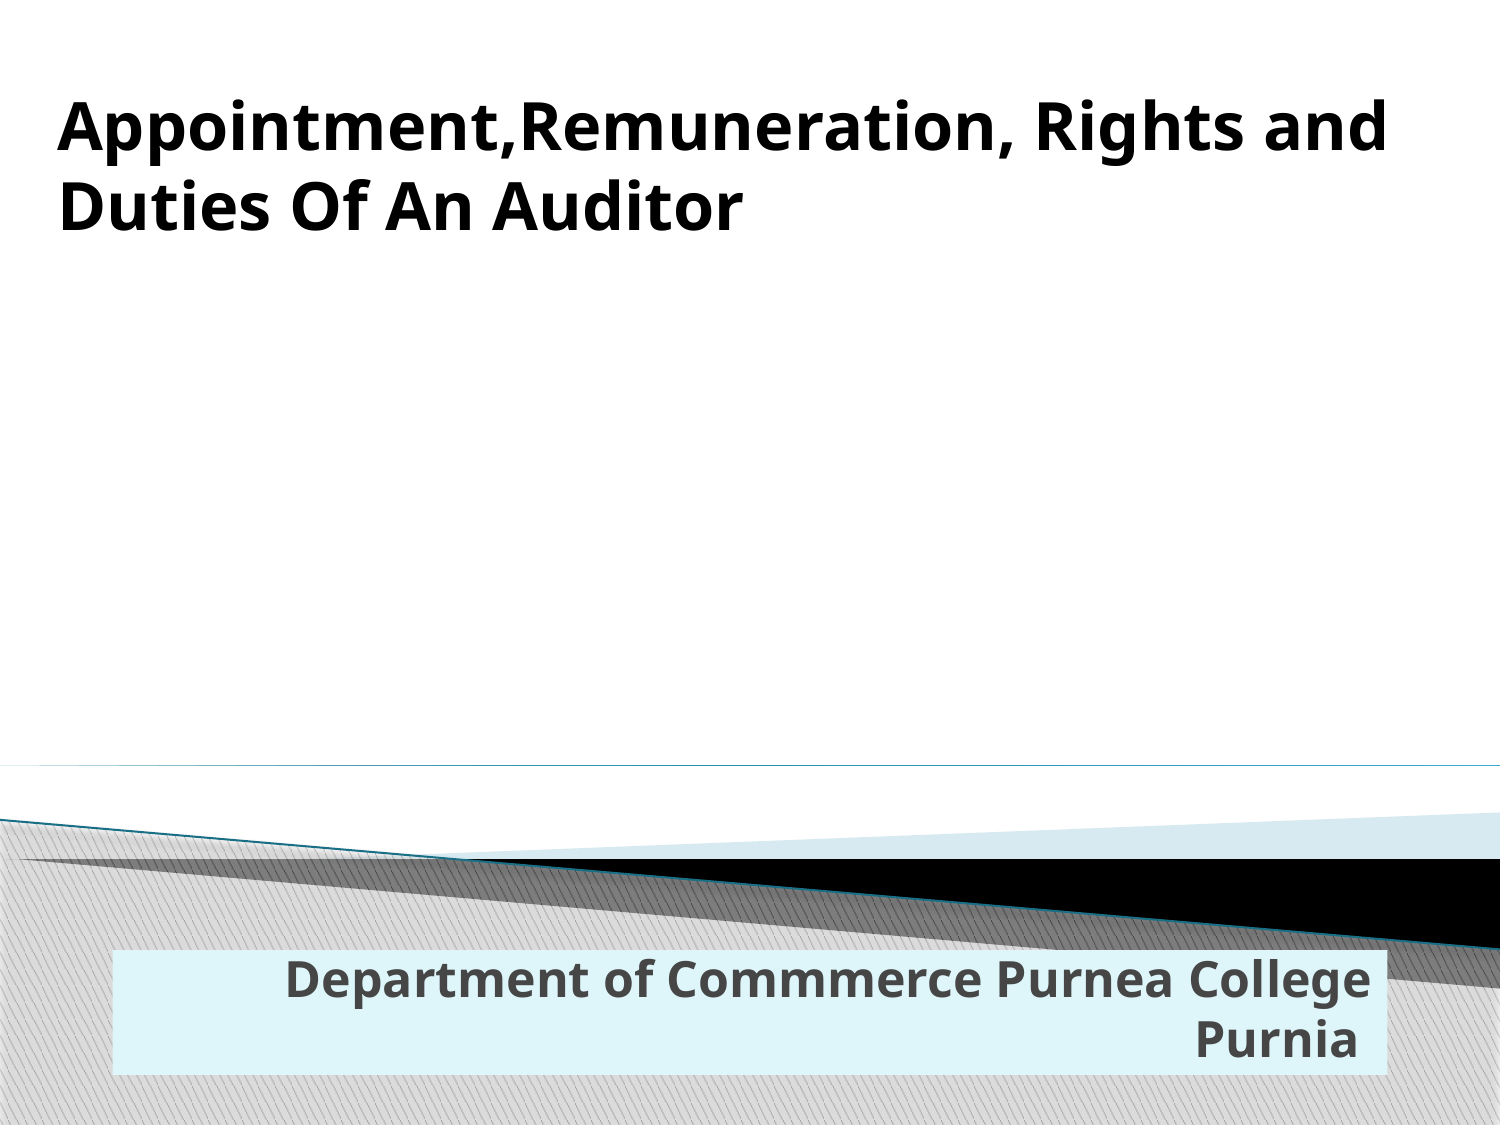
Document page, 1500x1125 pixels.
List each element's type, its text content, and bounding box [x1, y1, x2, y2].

subtitle Appointment,Remuneration, Rights and Duties Of An Auditor [49, 76, 1463, 588]
title Department of Commmerce Purnea College Purnia [112, 950, 1388, 1075]
picture [5, 859, 1500, 989]
